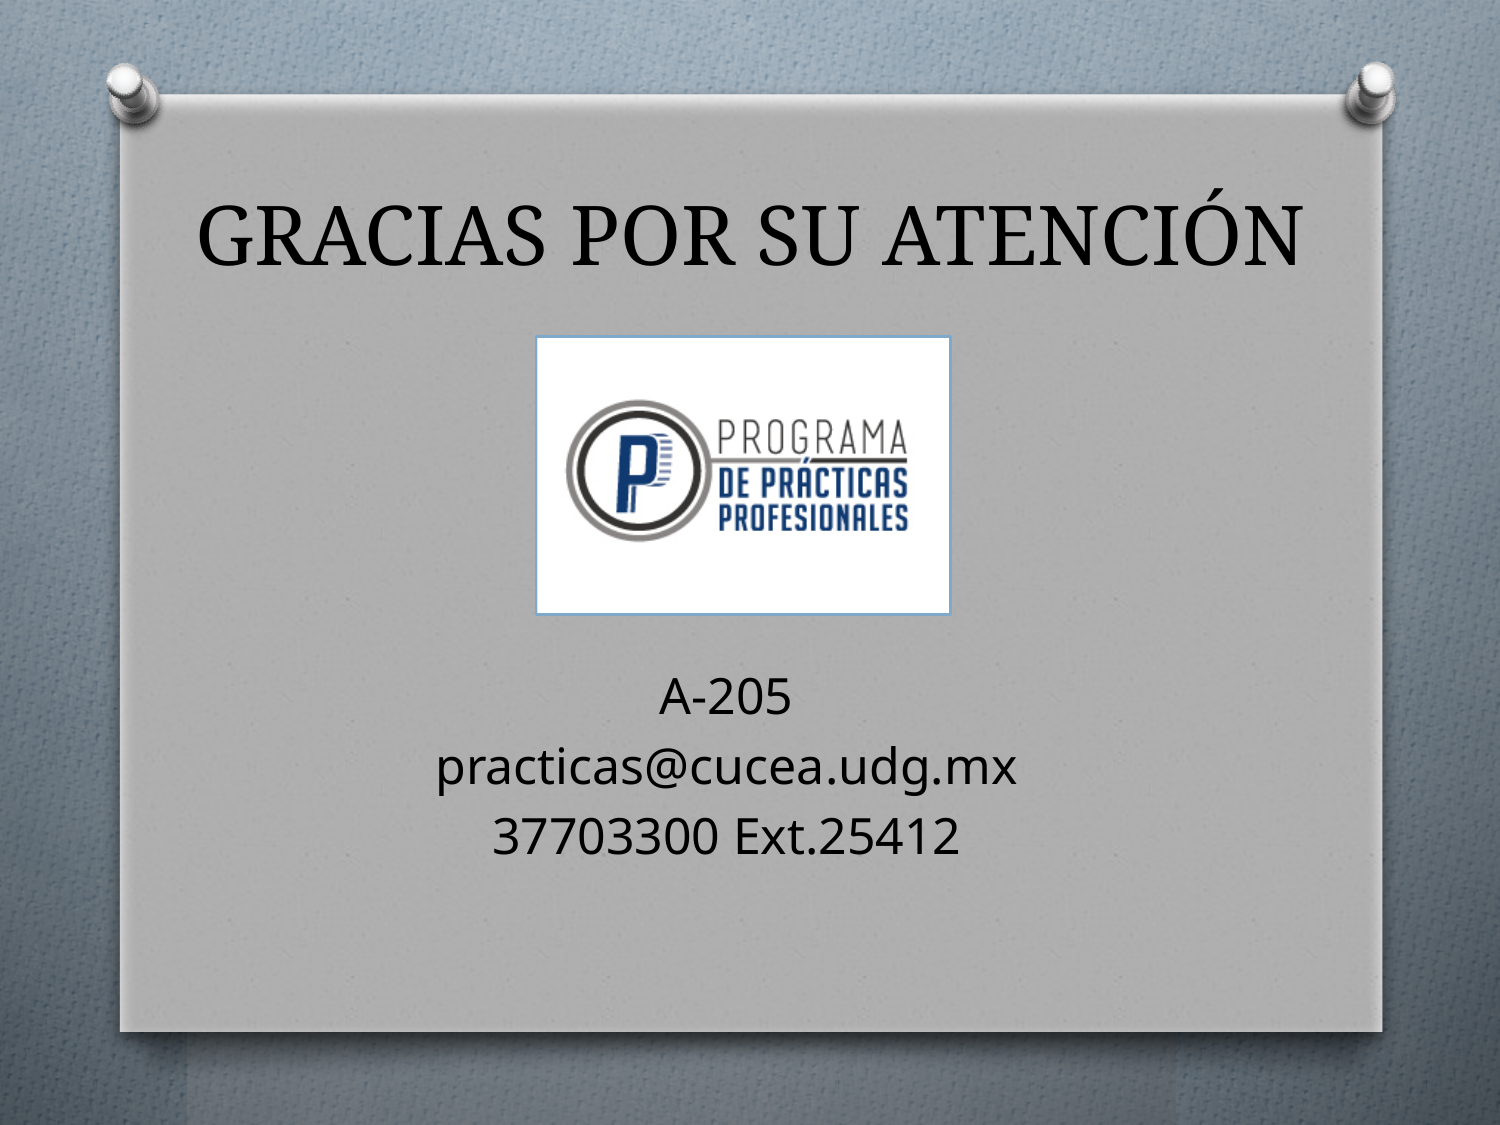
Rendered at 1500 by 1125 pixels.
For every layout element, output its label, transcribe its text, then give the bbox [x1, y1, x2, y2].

list A-205 practicas@cucea.udg.mx 37703300 Ext.25412 [218, 656, 1235, 965]
picture [1317, 35, 1439, 156]
picture [537, 337, 950, 614]
picture [75, 29, 198, 153]
title GRACIAS POR SU ATENCIÓN [179, 134, 1323, 332]
